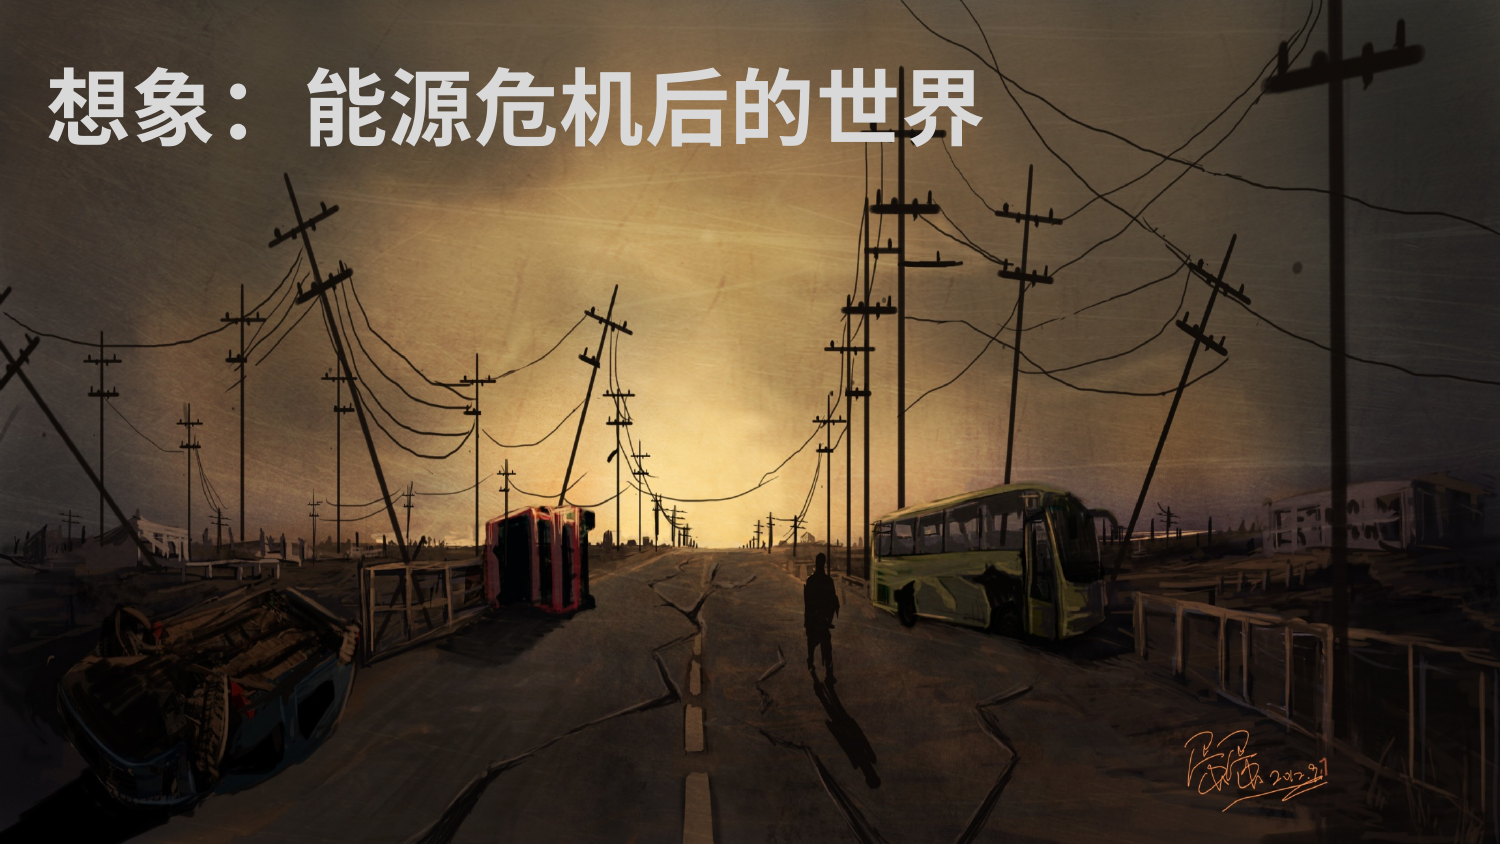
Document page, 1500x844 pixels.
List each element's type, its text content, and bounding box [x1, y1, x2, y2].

picture [0, 0, 1500, 844]
title 想象：能源危机后的世界 [0, 34, 1034, 176]
